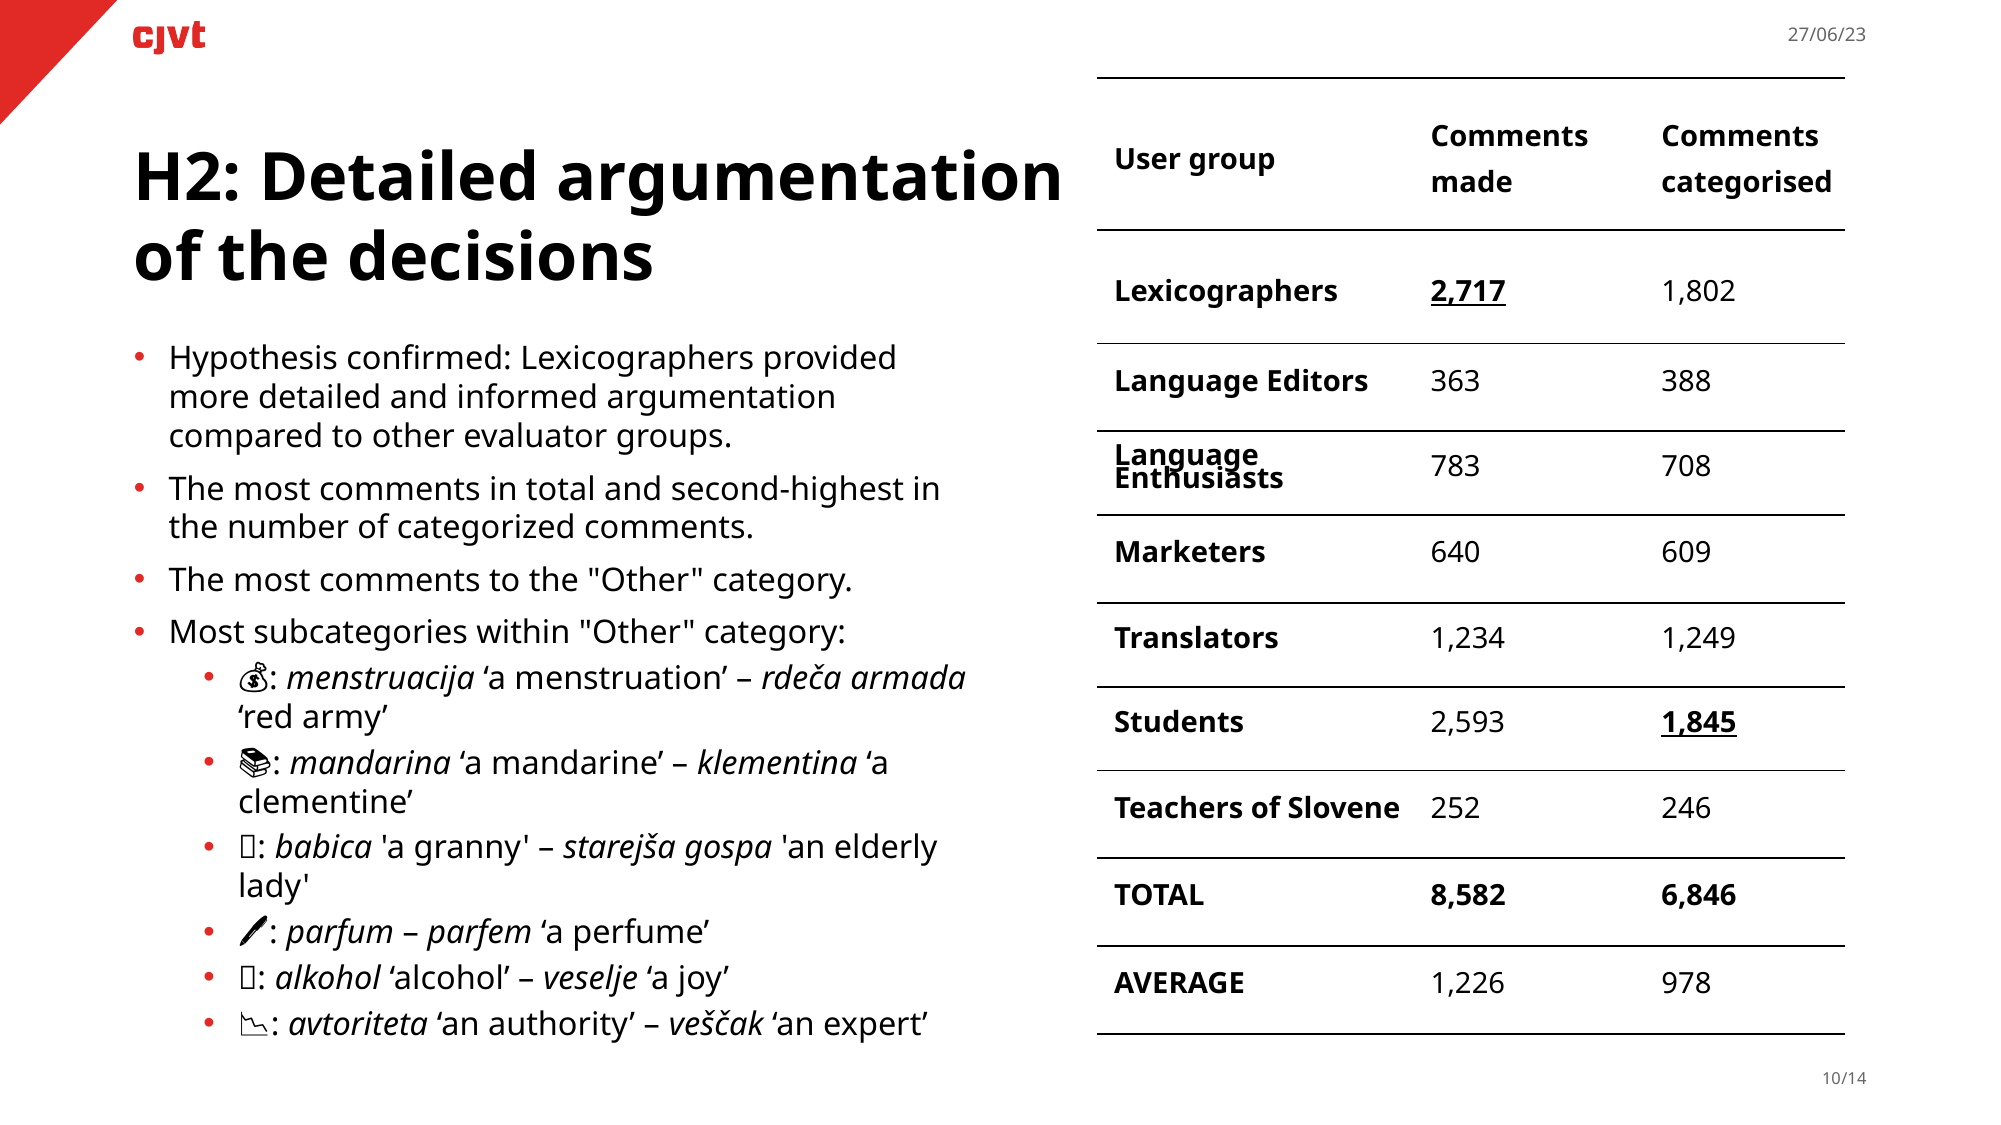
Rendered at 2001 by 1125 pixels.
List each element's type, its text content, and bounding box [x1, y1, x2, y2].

list Hypothesis confirmed: Lexicographers provided more detailed and informed argumentation compared to other evaluator groups. The most comments in total and second-highest in the number of categorized comments. The most comments to the "Other" category. Most subcategories within "Other" category: 💰: menstruacija ‘a menstruation’ – rdeča armada ‘red army’ 📚: mandarina ‘a mandarine’ – klementina ‘a clementine’ 🤝: babica 'a granny' – starejša gospa 'an elderly lady' 🖊️: parfum – parfem ‘a perfume’ 🤔: alkohol ‘alcohol’ – veselje ‘a joy’ 📉: avtoriteta ‘an authority’ – veščak ‘an expert’ [133, 337, 978, 1049]
table_cell 8,582 [1414, 859, 1645, 945]
table_header User group [1097, 79, 1414, 229]
table_cell 252 [1414, 771, 1645, 857]
list H2: Detailed argumentation of the decisions [133, 133, 1097, 295]
table_cell 2,593 [1414, 688, 1645, 770]
table_cell 609 [1645, 516, 1845, 602]
table_cell 6,846 [1645, 859, 1845, 945]
table_cell 783 [1414, 432, 1645, 514]
table_cell Lexicographers [1097, 231, 1414, 343]
table_header Comments categorised [1645, 79, 1845, 229]
table_cell 1,234 [1414, 604, 1645, 686]
slide_number 9/14 [1805, 1067, 1867, 1091]
table_cell TOTAL [1097, 859, 1414, 945]
table_cell 1,226 [1414, 947, 1645, 1033]
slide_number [1528, 22, 1867, 45]
table_cell 1,249 [1645, 604, 1845, 686]
table_cell 246 [1645, 771, 1845, 857]
table_cell Language Editors [1097, 344, 1414, 430]
table_cell 388 [1645, 344, 1845, 430]
picture [117, 10, 221, 64]
table_cell Teachers of Slovene [1097, 771, 1414, 857]
table_cell 708 [1645, 432, 1845, 514]
table_cell 640 [1414, 516, 1645, 602]
table_header Comments made [1414, 79, 1645, 229]
table_cell Students [1097, 688, 1414, 770]
table_cell Translators [1097, 604, 1414, 686]
table_cell Language Enthusiasts [1097, 432, 1414, 514]
table_cell Marketers [1097, 516, 1414, 602]
table_cell 1,802 [1645, 231, 1845, 343]
table_cell 1,845 [1645, 688, 1845, 770]
table_cell 978 [1645, 947, 1845, 1033]
table_cell AVERAGE [1097, 947, 1414, 1033]
table_cell 363 [1414, 344, 1645, 430]
table_cell 2,717 [1414, 231, 1645, 343]
